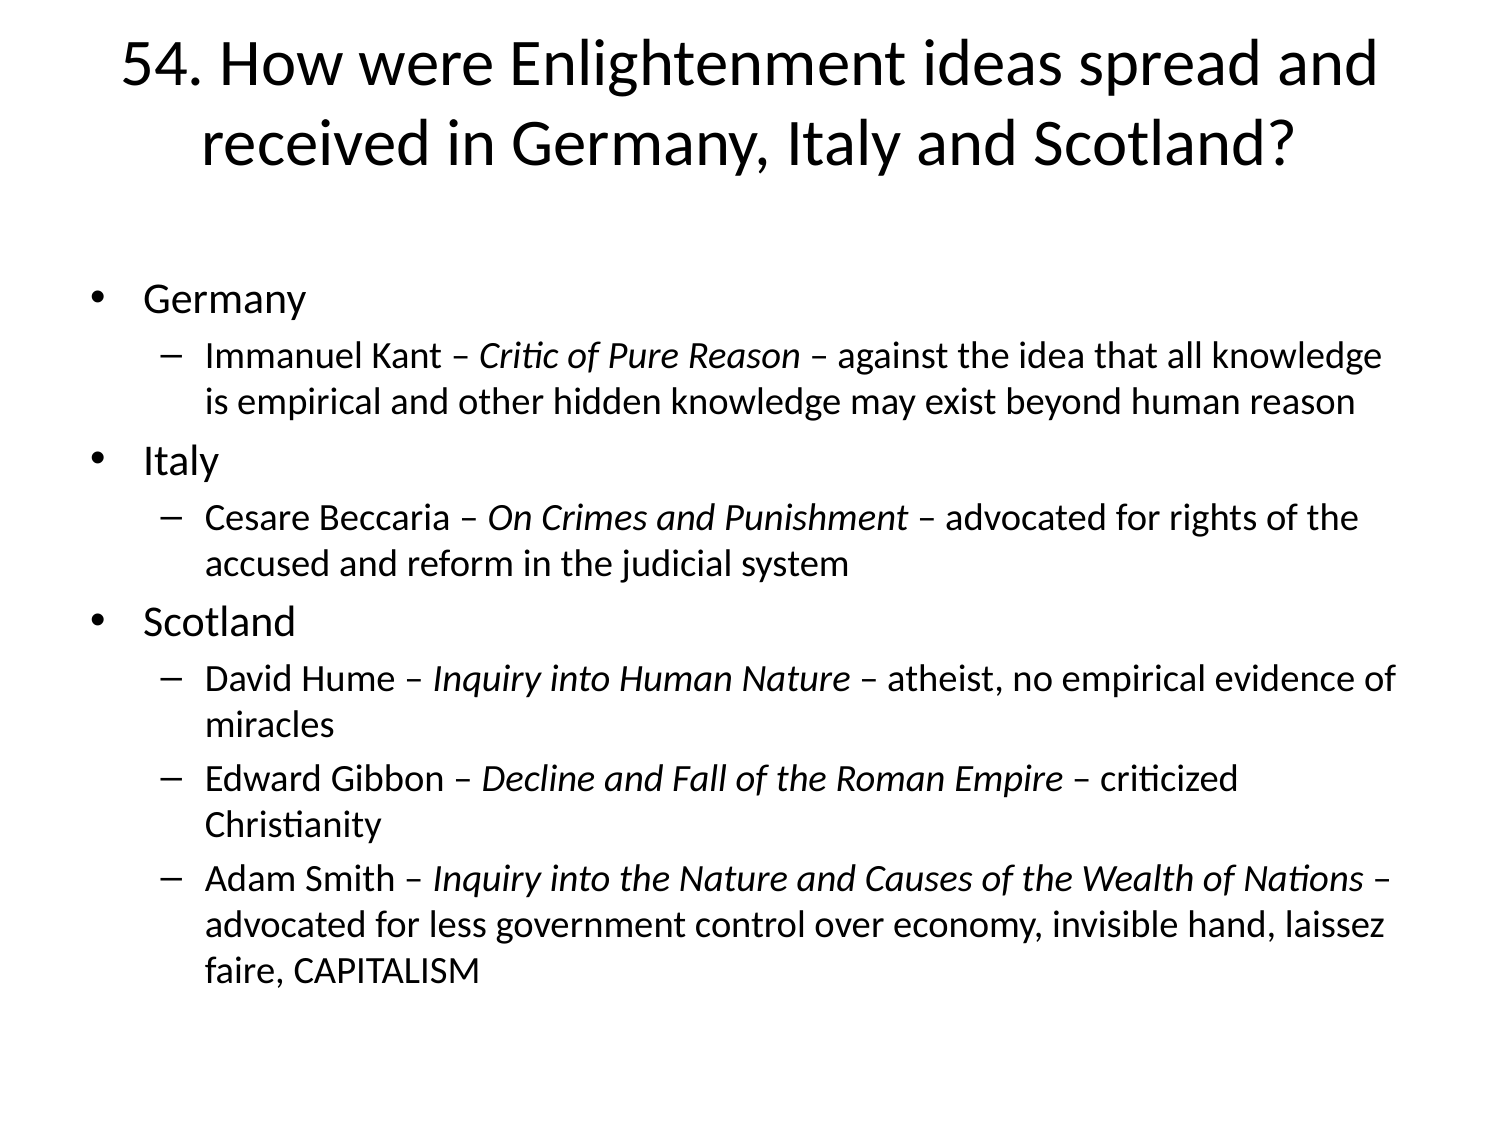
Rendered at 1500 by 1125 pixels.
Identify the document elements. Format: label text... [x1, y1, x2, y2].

title 54. How were Enlightenment ideas spread and received in Germany, Italy and Scotland? [75, 45, 1425, 233]
list Germany Immanuel Kant – Critic of Pure Reason – against the idea that all knowledge is empirical and other hidden knowledge may exist beyond human reason Italy Cesare Beccaria – On Crimes and Punishment – advocated for rights of the accused and reform in the judicial system Scotland David Hume – Inquiry into Human Nature – atheist, no empirical evidence of miracles Edward Gibbon – Decline and Fall of the Roman Empire – criticized Christianity Adam Smith – Inquiry into the Nature and Causes of the Wealth of Nations – advocated for less government control over economy, invisible hand, laissez faire, CAPITALISM [75, 262, 1425, 1005]
